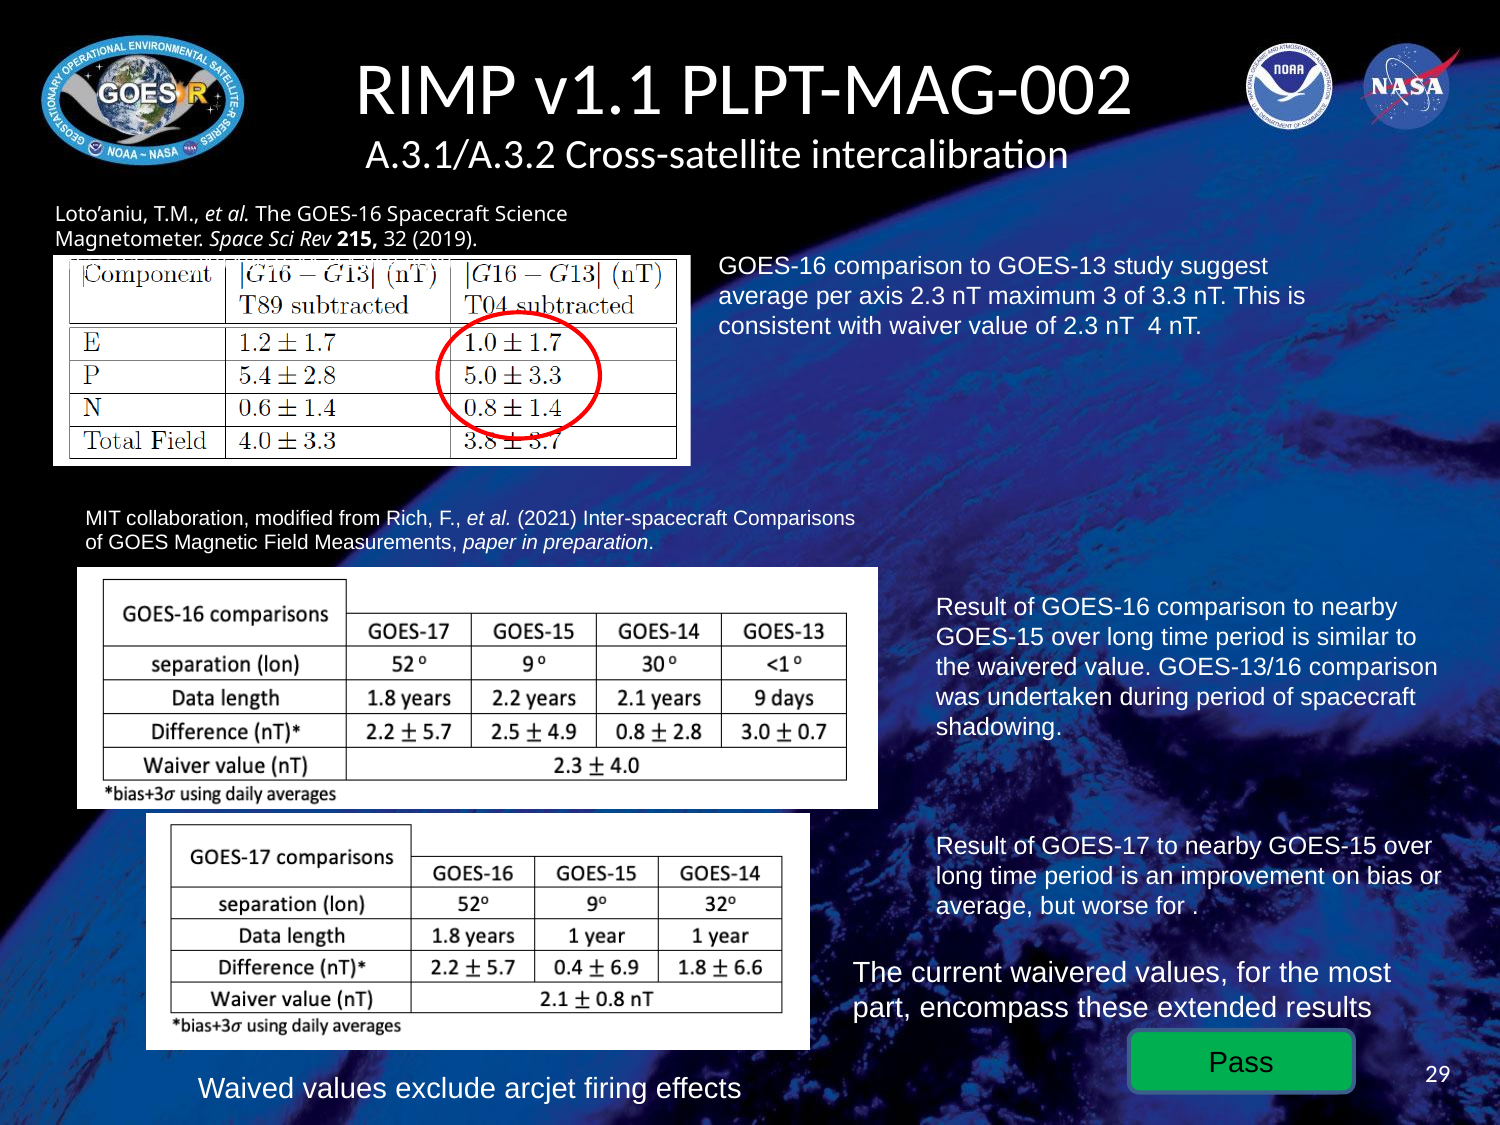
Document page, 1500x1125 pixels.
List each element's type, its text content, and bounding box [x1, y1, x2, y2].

slide_number 29 [1353, 1042, 1466, 1103]
text_box Loto’aniu, T.M., et al. The GOES-16 Spacecraft Science Magnetometer. Space Sci Rev 215, 32 (2019). https://doi.org/10.1007/s11214-019-0600- [40, 193, 755, 284]
text_box A.3.1/A.3.2 Cross-satellite intercalibration [350, 112, 1085, 185]
text_box Waived values exclude arcjet firing effects [183, 1061, 758, 1112]
picture [0, 0, 1500, 1125]
text_box MIT collaboration, modified from Rich, F., et al. (2021) Inter-spacecraft Comparisons of GOES Magnetic Field Measurements, paper in preparation. [70, 496, 878, 562]
title RIMP v1.1 PLPT-MAG-002 [301, 32, 1189, 137]
text_box Pass [1126, 1031, 1356, 1095]
text_box The current waivered values, for the most part, encompass these extended results [837, 945, 1466, 1031]
